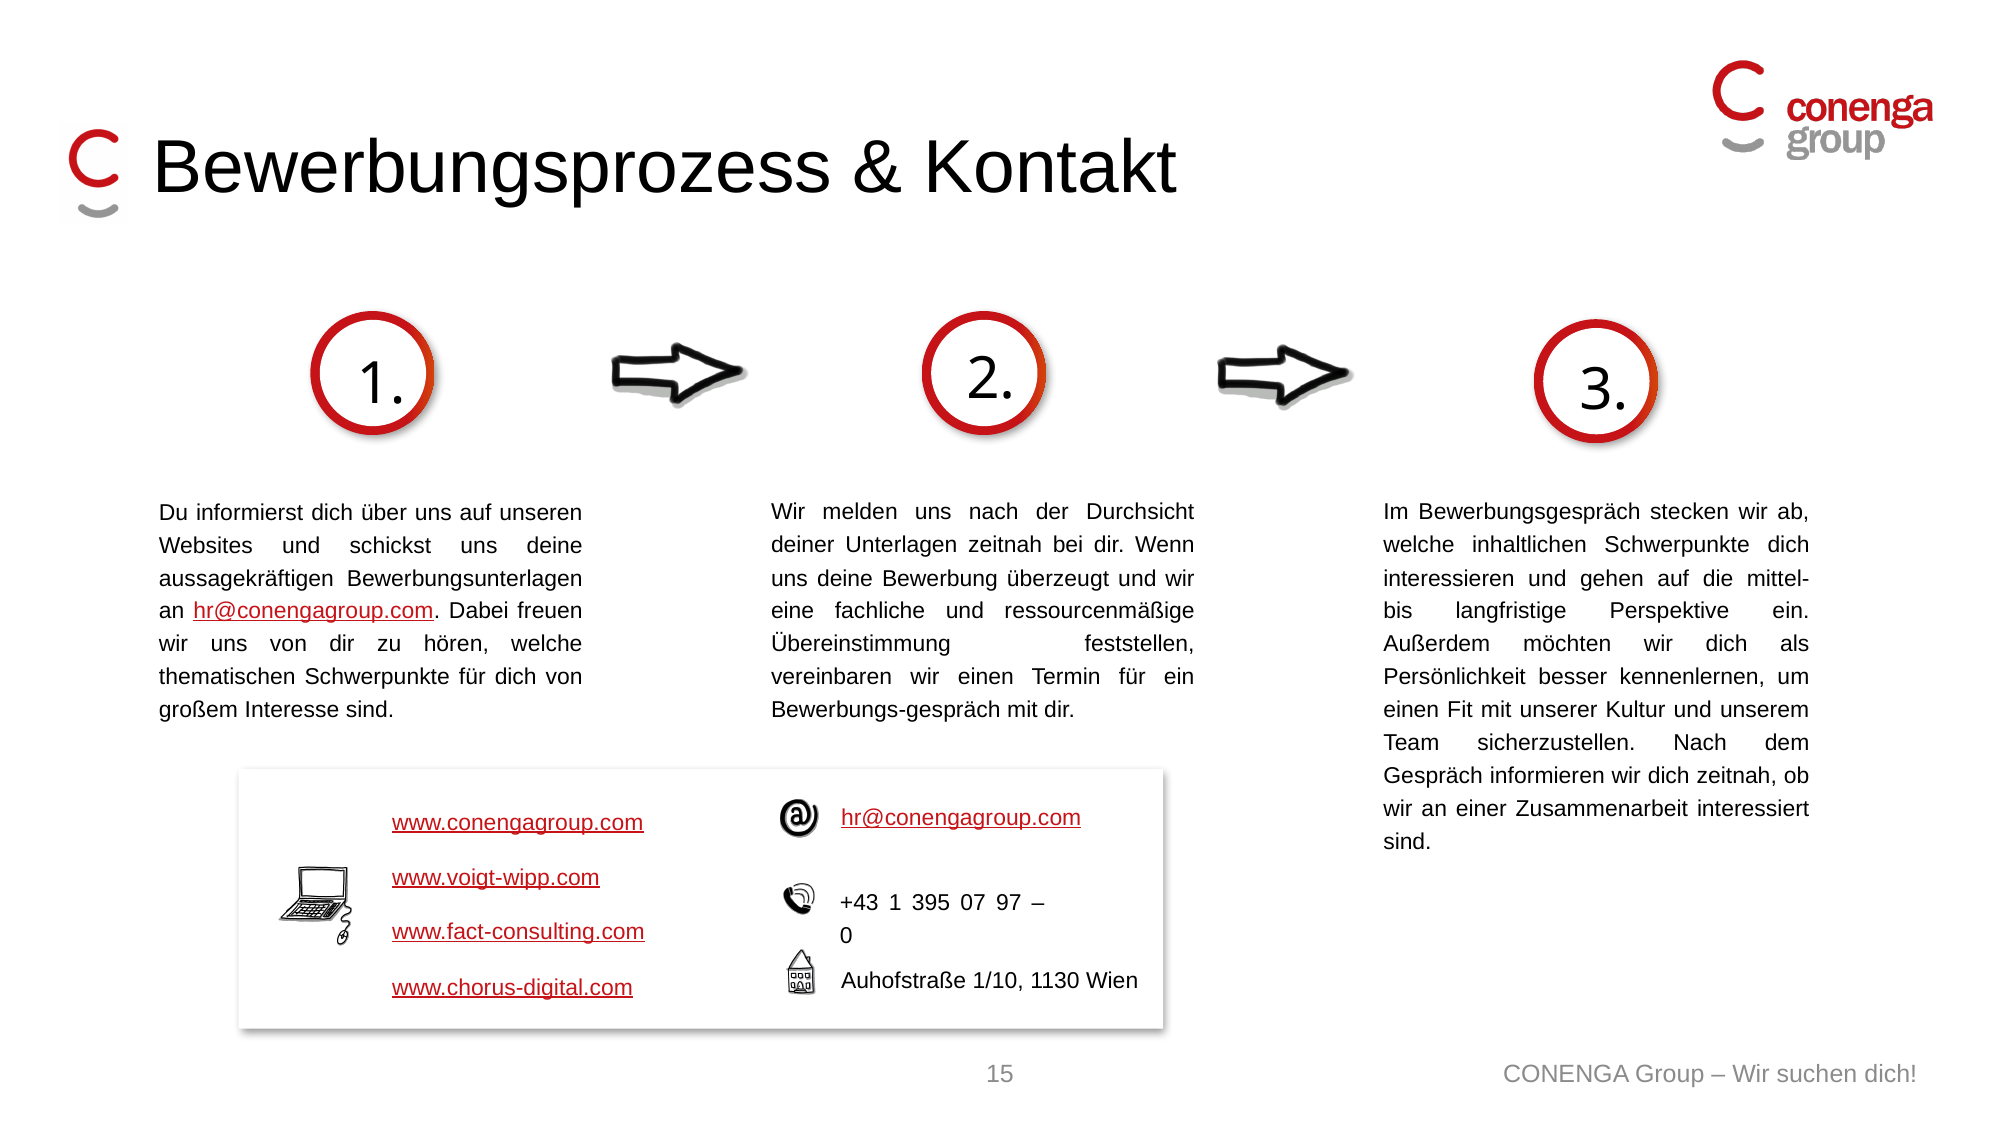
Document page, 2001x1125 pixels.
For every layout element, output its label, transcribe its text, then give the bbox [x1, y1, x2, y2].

text_box [352, 423, 394, 428]
slide_number 15 [774, 1042, 1225, 1103]
text_box Auhofstraße 1/10, 1130 Wien [826, 952, 1261, 1001]
text_box [318, 318, 414, 417]
picture [773, 793, 826, 842]
text_box [309, 310, 425, 437]
text_box 3. [1564, 344, 1655, 429]
picture [1213, 312, 1364, 418]
picture [606, 310, 758, 416]
text_box hr@conengagroup.com [826, 789, 1150, 838]
text_box 2. [951, 332, 1069, 418]
text_box [920, 310, 1032, 437]
picture [778, 878, 819, 919]
footer CONENGA Group – Wir suchen dich! [1258, 1042, 1933, 1103]
text_box [1571, 429, 1622, 436]
text_box [954, 418, 1015, 428]
text_box Im Bewerbungsgespräch stecken wir ab, welche inhaltlichen Schwerpunkte dich interessieren und gehen auf die mittel- bis langfristige Perspektive ein. Außerdem möchten wir dich als Persönlichkeit besser kennenlernen, um einen Fit mit unserer Kultur und unserem Team sicherzustellen. Nach dem Gespräch informieren wir dich zeitnah, ob wir an einer Zusammenarbeit interessiert sind. [1368, 484, 1825, 862]
text_box [1655, 359, 1659, 403]
picture [1712, 60, 1933, 160]
text_box [930, 318, 1020, 416]
text_box Du informierst dich über uns auf unseren Websites und schickst uns deine aussagekräftigen Bewerbungsunterlagen an hr@conengagroup.com. Dabei freuen wir uns von dir zu hören, welche thematischen Schwerpunkte für dich von großem Interesse sind. [144, 484, 598, 730]
picture [274, 863, 358, 947]
text_box [1542, 326, 1636, 425]
text_box +43 1 395 07 97 – 0 [825, 874, 1060, 956]
text_box www.conengagroup.com www.voigt-wipp.com www.fact-consulting.com www.chorus-digital.com [377, 772, 701, 1062]
text_box Wir melden uns nach der Durchsicht deiner Unterlagen zeitnah bei dir. Wenn uns deine Bewerbung überzeugt und wir eine fachliche und ressourcenmäßige Übereinstimmung feststellen, vereinbaren wir einen Termin für ein Bewerbungs-gespräch mit dir. [756, 484, 1210, 730]
picture [59, 122, 128, 224]
text_box [238, 768, 1164, 1030]
picture [781, 947, 820, 1002]
title Bewerbungsprozess & Kontakt [137, 107, 1200, 229]
text_box [1532, 318, 1647, 445]
text_box 1. [341, 337, 449, 423]
